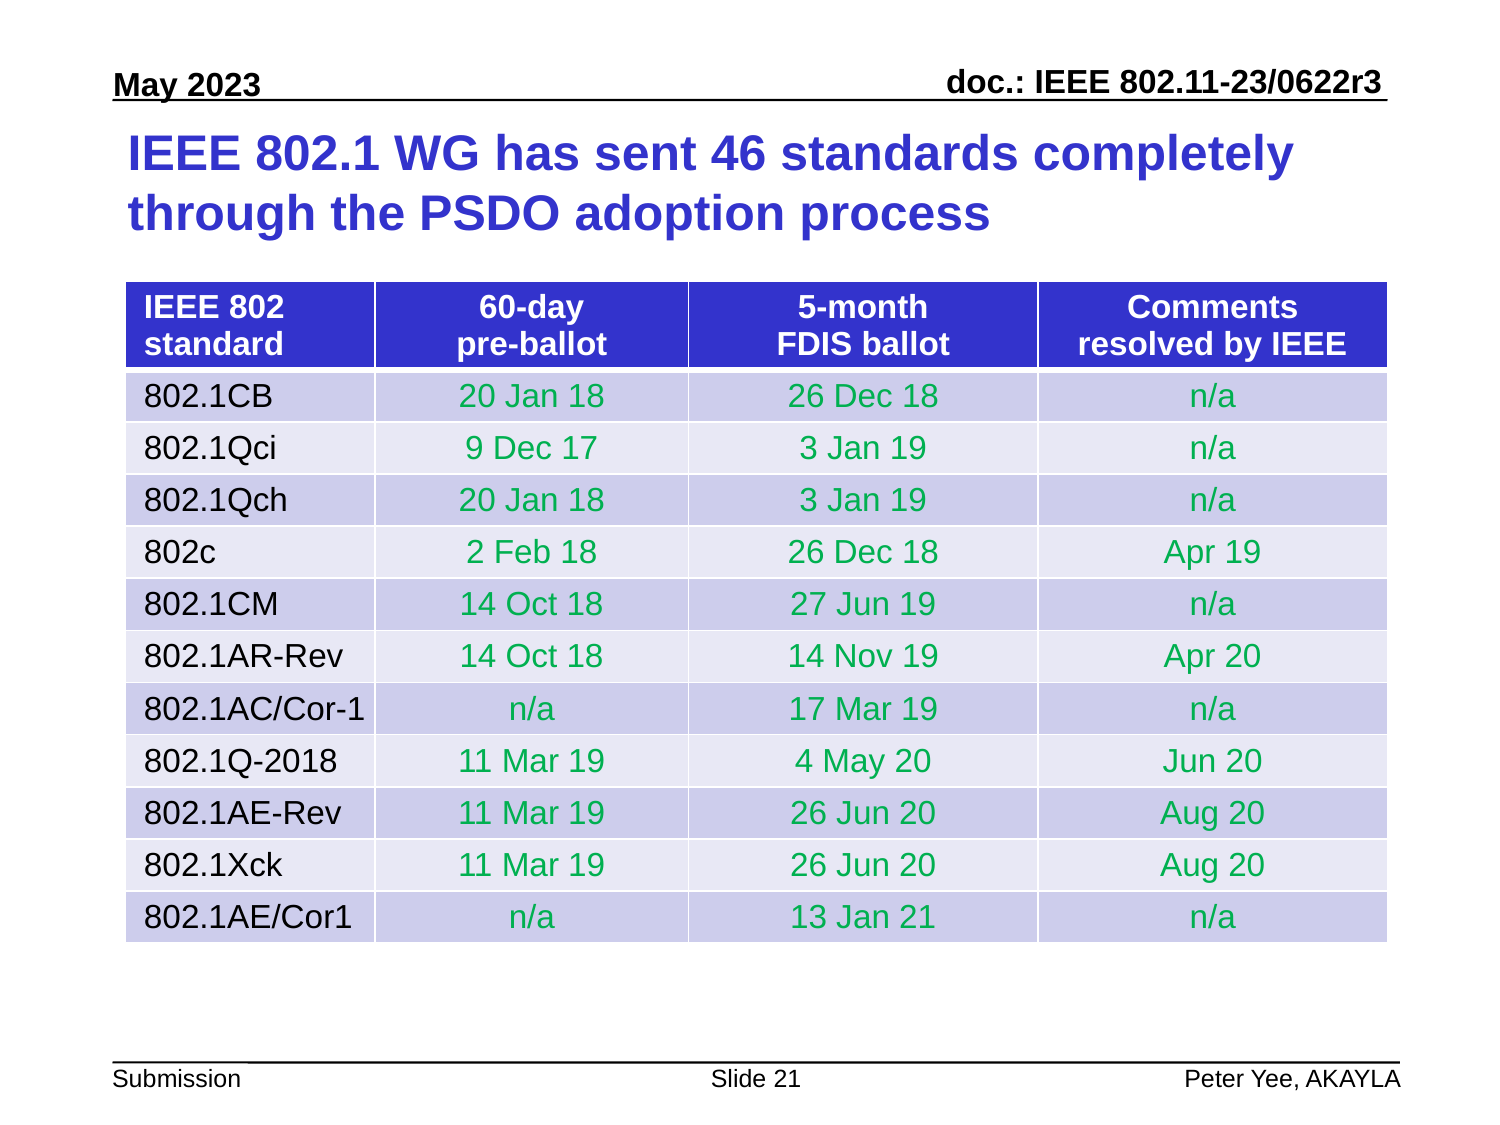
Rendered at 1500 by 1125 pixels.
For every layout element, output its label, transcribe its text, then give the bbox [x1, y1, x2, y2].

table_cell 26 Jun 20 [689, 788, 1037, 838]
table_cell 802.1Qci [126, 423, 374, 473]
table_cell 3 Jan 19 [689, 475, 1037, 525]
table_cell 802.1CM [126, 579, 374, 630]
table_cell 802.1Q-2018 [126, 735, 374, 786]
table_header Comments resolved by IEEE [1039, 282, 1387, 367]
table_cell 802.1Xck [126, 840, 374, 890]
table_cell n/a [1039, 423, 1387, 473]
table_cell n/a [1039, 373, 1387, 421]
table_cell 26 Dec 18 [689, 527, 1037, 577]
table_cell 802.1AE/Cor1 [126, 892, 374, 942]
table_cell 802.1AC/Cor-1 [126, 683, 374, 734]
table_cell 3 Jan 19 [689, 423, 1037, 473]
table_cell n/a [376, 683, 688, 734]
table_cell 2 Feb 18 [376, 527, 688, 577]
table_cell 26 Dec 18 [689, 373, 1037, 421]
table_cell 17 Mar 19 [689, 683, 1037, 734]
table_cell Aug 20 [1039, 788, 1387, 838]
table_cell 4 May 20 [689, 735, 1037, 786]
table_header 60-day pre-ballot [376, 282, 688, 367]
title IEEE 802.1 WG has sent 46 standards completely through the PSDO adoption process [112, 112, 1388, 288]
table_cell n/a [1039, 579, 1387, 630]
table_cell n/a [1039, 892, 1387, 942]
table_cell n/a [376, 892, 688, 942]
footer Peter Yee, AKAYLA [1183, 1061, 1402, 1093]
table_cell n/a [1039, 475, 1387, 525]
table_cell n/a [1039, 683, 1387, 734]
table_cell 802.1AE-Rev [126, 788, 374, 838]
table_cell 20 Jan 18 [376, 475, 688, 525]
table_cell Apr 20 [1039, 631, 1387, 682]
table_cell Apr 19 [1039, 527, 1387, 577]
table_cell 802.1AR-Rev [126, 631, 374, 682]
table_cell Jun 20 [1039, 735, 1387, 786]
table_cell 11 Mar 19 [376, 735, 688, 786]
table_cell 802c [126, 527, 374, 577]
table_header 5-month FDIS ballot [689, 282, 1037, 367]
table_cell 9 Dec 17 [376, 423, 688, 473]
table_cell 14 Nov 19 [689, 631, 1037, 682]
table_cell 11 Mar 19 [376, 840, 688, 890]
table_cell 11 Mar 19 [376, 788, 688, 838]
slide_number Slide 21 [709, 1061, 803, 1093]
table_cell 14 Oct 18 [376, 631, 688, 682]
table_header IEEE 802 standard [126, 282, 374, 367]
table_cell 26 Jun 20 [689, 840, 1037, 890]
table_cell 27 Jun 19 [689, 579, 1037, 630]
table_cell Aug 20 [1039, 840, 1387, 890]
table_cell 802.1CB [126, 373, 374, 421]
table_cell 14 Oct 18 [376, 579, 688, 630]
table_cell 13 Jan 21 [689, 892, 1037, 942]
table_cell 20 Jan 18 [376, 373, 688, 421]
table_cell 802.1Qch [126, 475, 374, 525]
